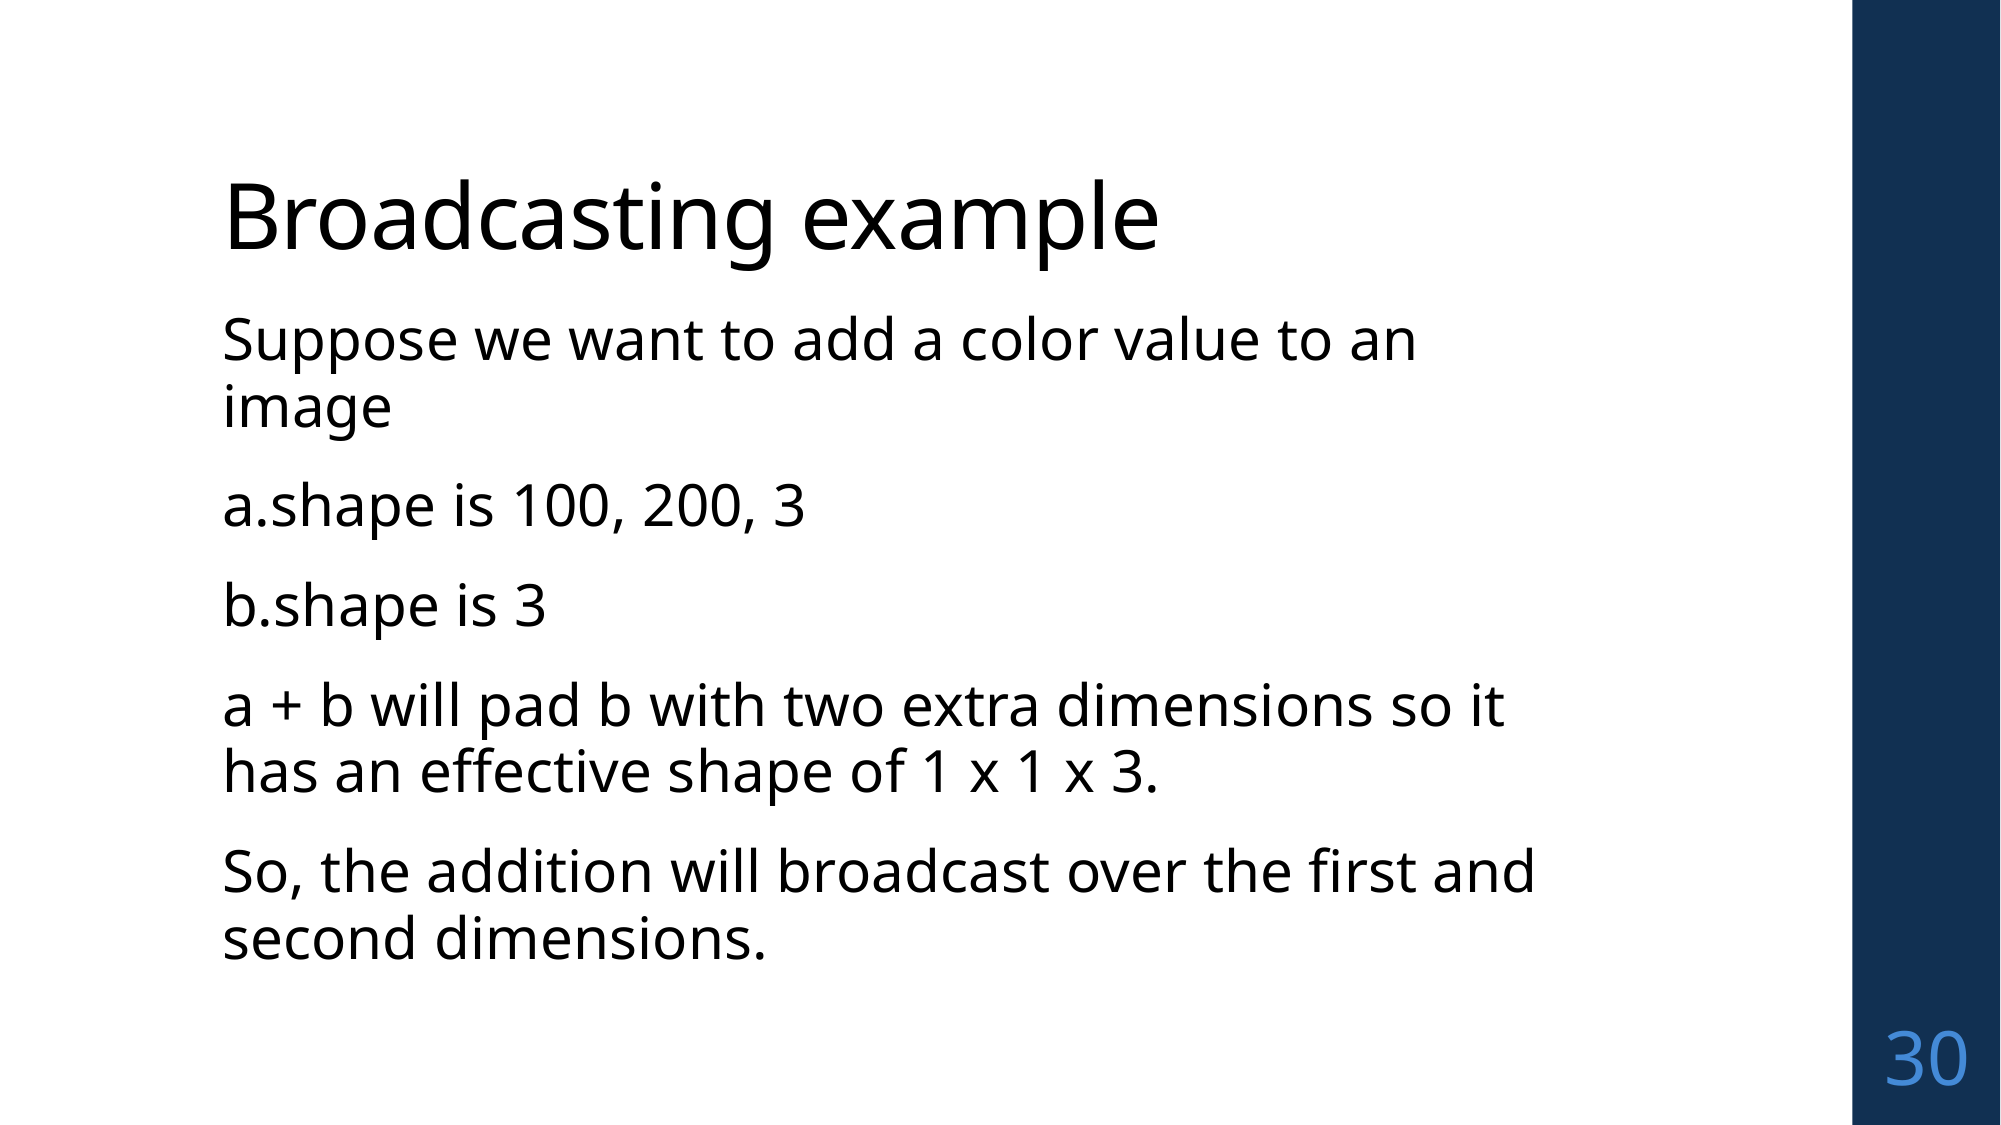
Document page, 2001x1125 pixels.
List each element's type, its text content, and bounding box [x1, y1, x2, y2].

list Suppose we want to add a color value to an image a.shape is 100, 200, 3 b.shape is 3 a + b will pad b with two extra dimensions so it has an effective shape of 1 x 1 x 3. So, the addition will broadcast over the first and second dimensions. [206, 299, 1617, 1014]
slide_number 30 [1852, 1012, 2000, 1110]
title Broadcasting example [206, 60, 1797, 278]
